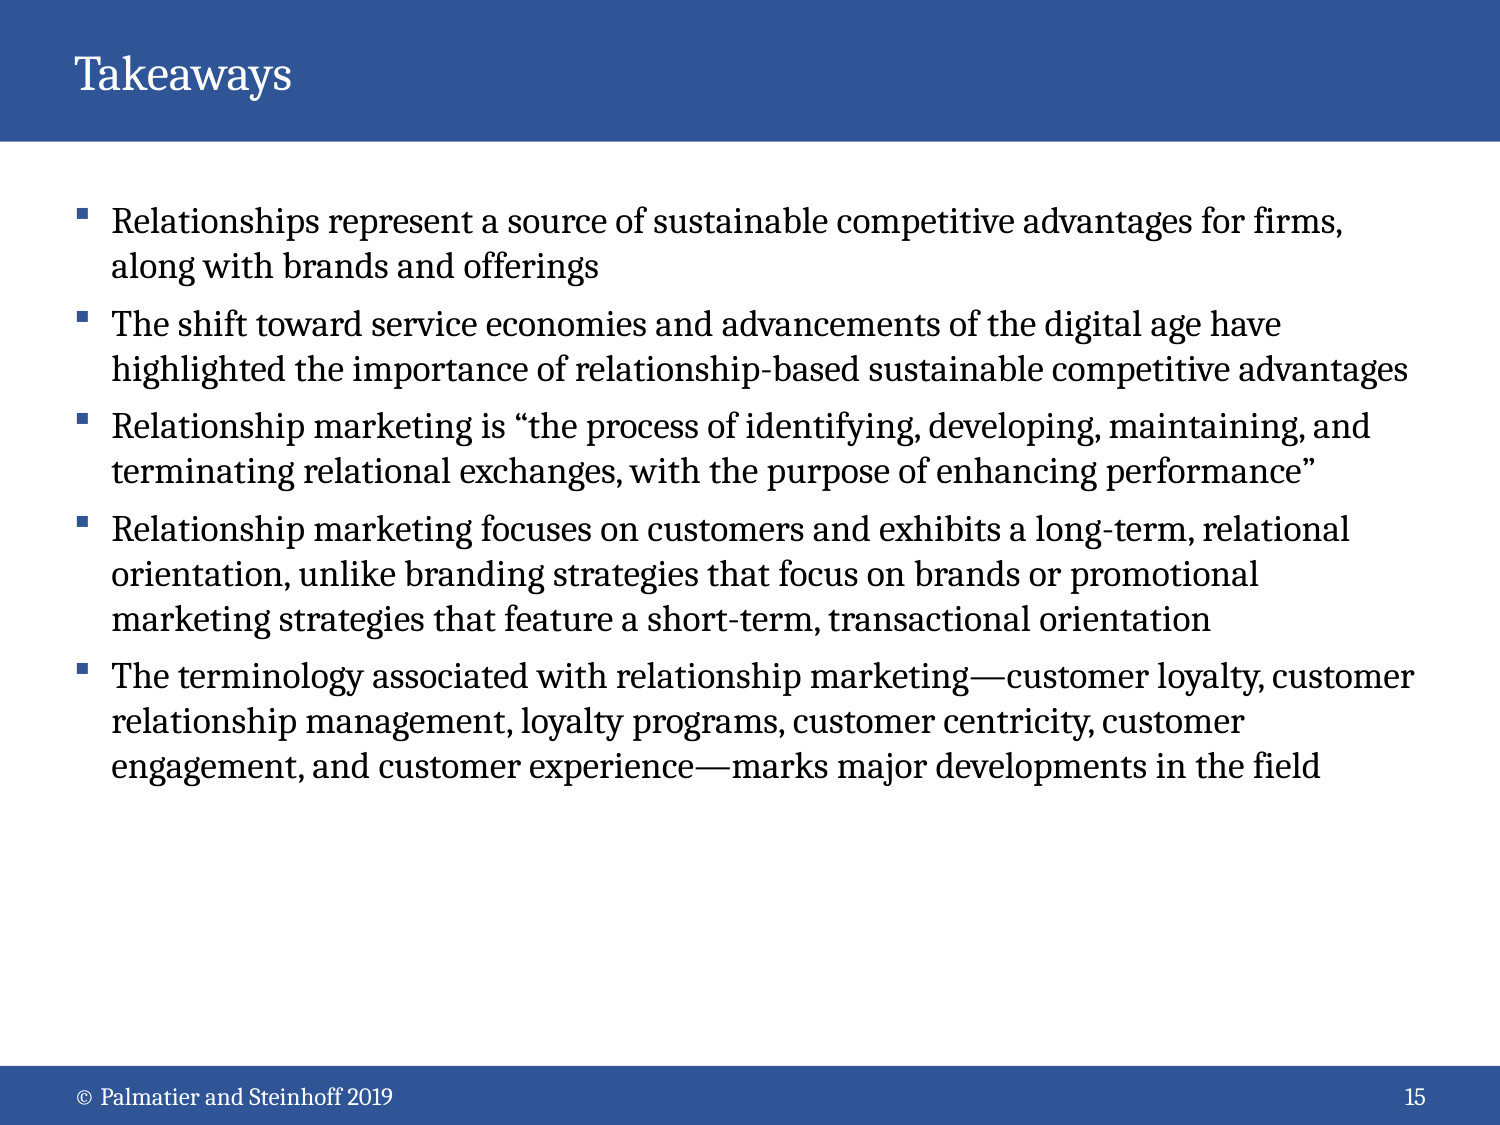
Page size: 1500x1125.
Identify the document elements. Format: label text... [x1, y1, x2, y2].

list Relationships represent a source of sustainable competitive advantages for firms, along with brands and offerings The shift toward service economies and advancements of the digital age have highlighted the importance of relationship-based sustainable competitive advantages Relationship marketing is “the process of identifying, developing, maintaining, and terminating relational exchanges, with the purpose of enhancing performance” Relationship marketing focuses on customers and exhibits a long-term, relational orientation, unlike branding strategies that focus on brands or promotional marketing strategies that feature a short-term, transactional orientation The terminology associated with relationship marketing—customer loyalty, customer relationship management, loyalty programs, customer centricity, customer engagement, and customer experience—marks major developments in the field [59, 188, 1441, 1019]
title Takeaways [59, 0, 1441, 142]
slide_number 15 [1322, 1065, 1441, 1125]
footer © Palmatier and Steinhoff 2019 [59, 1065, 473, 1125]
